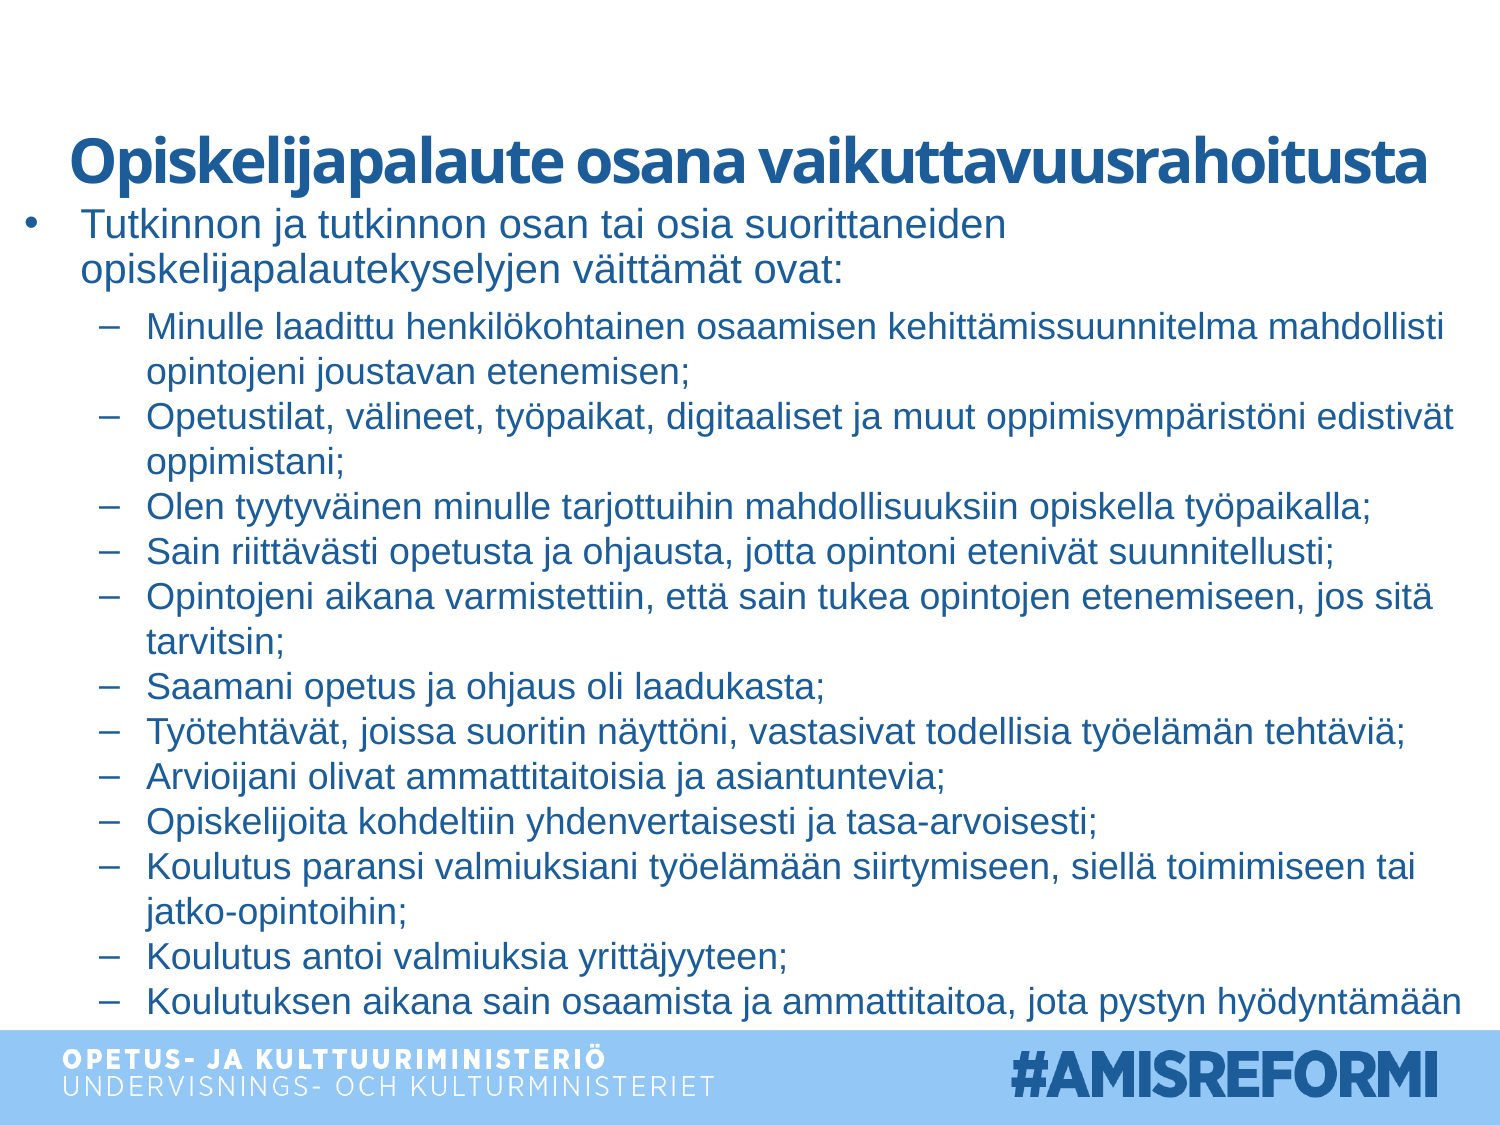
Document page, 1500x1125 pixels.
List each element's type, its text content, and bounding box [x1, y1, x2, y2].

picture [0, 0, 1500, 1125]
title Opiskelijapalaute osana vaikuttavuusrahoitusta [62, 88, 1437, 194]
list Tutkinnon ja tutkinnon osan tai osia suorittaneiden opiskelijapalautekyselyjen väittämät ovat: Minulle laadittu henkilökohtainen osaamisen kehittämissuunnitelma mahdollisti opintojeni joustavan etenemisen; Opetustilat, välineet, työpaikat, digitaaliset ja muut oppimisympäristöni edistivät oppimistani; Olen tyytyväinen minulle tarjottuihin mahdollisuuksiin opiskella työpaikalla; Sain riittävästi opetusta ja ohjausta, jotta opintoni etenivät suunnitellusti; Opintojeni aikana varmistettiin, että sain tukea opintojen etenemiseen, jos sitä tarvitsin; Saamani opetus ja ohjaus oli laadukasta; Työtehtävät, joissa suoritin näyttöni, vastasivat todellisia työelämän tehtäviä; Arvioijani olivat ammattitaitoisia ja asiantuntevia; Opiskelijoita kohdeltiin yhdenvertaisesti ja tasa-arvoisesti; Koulutus paransi valmiuksiani työelämään siirtymiseen, siellä toimimiseen tai jatko-opintoihin; Koulutus antoi valmiuksia yrittäjyyteen; Koulutuksen aikana sain osaamista ja ammattitaitoa, jota pystyn hyödyntämään [24, 194, 1473, 912]
